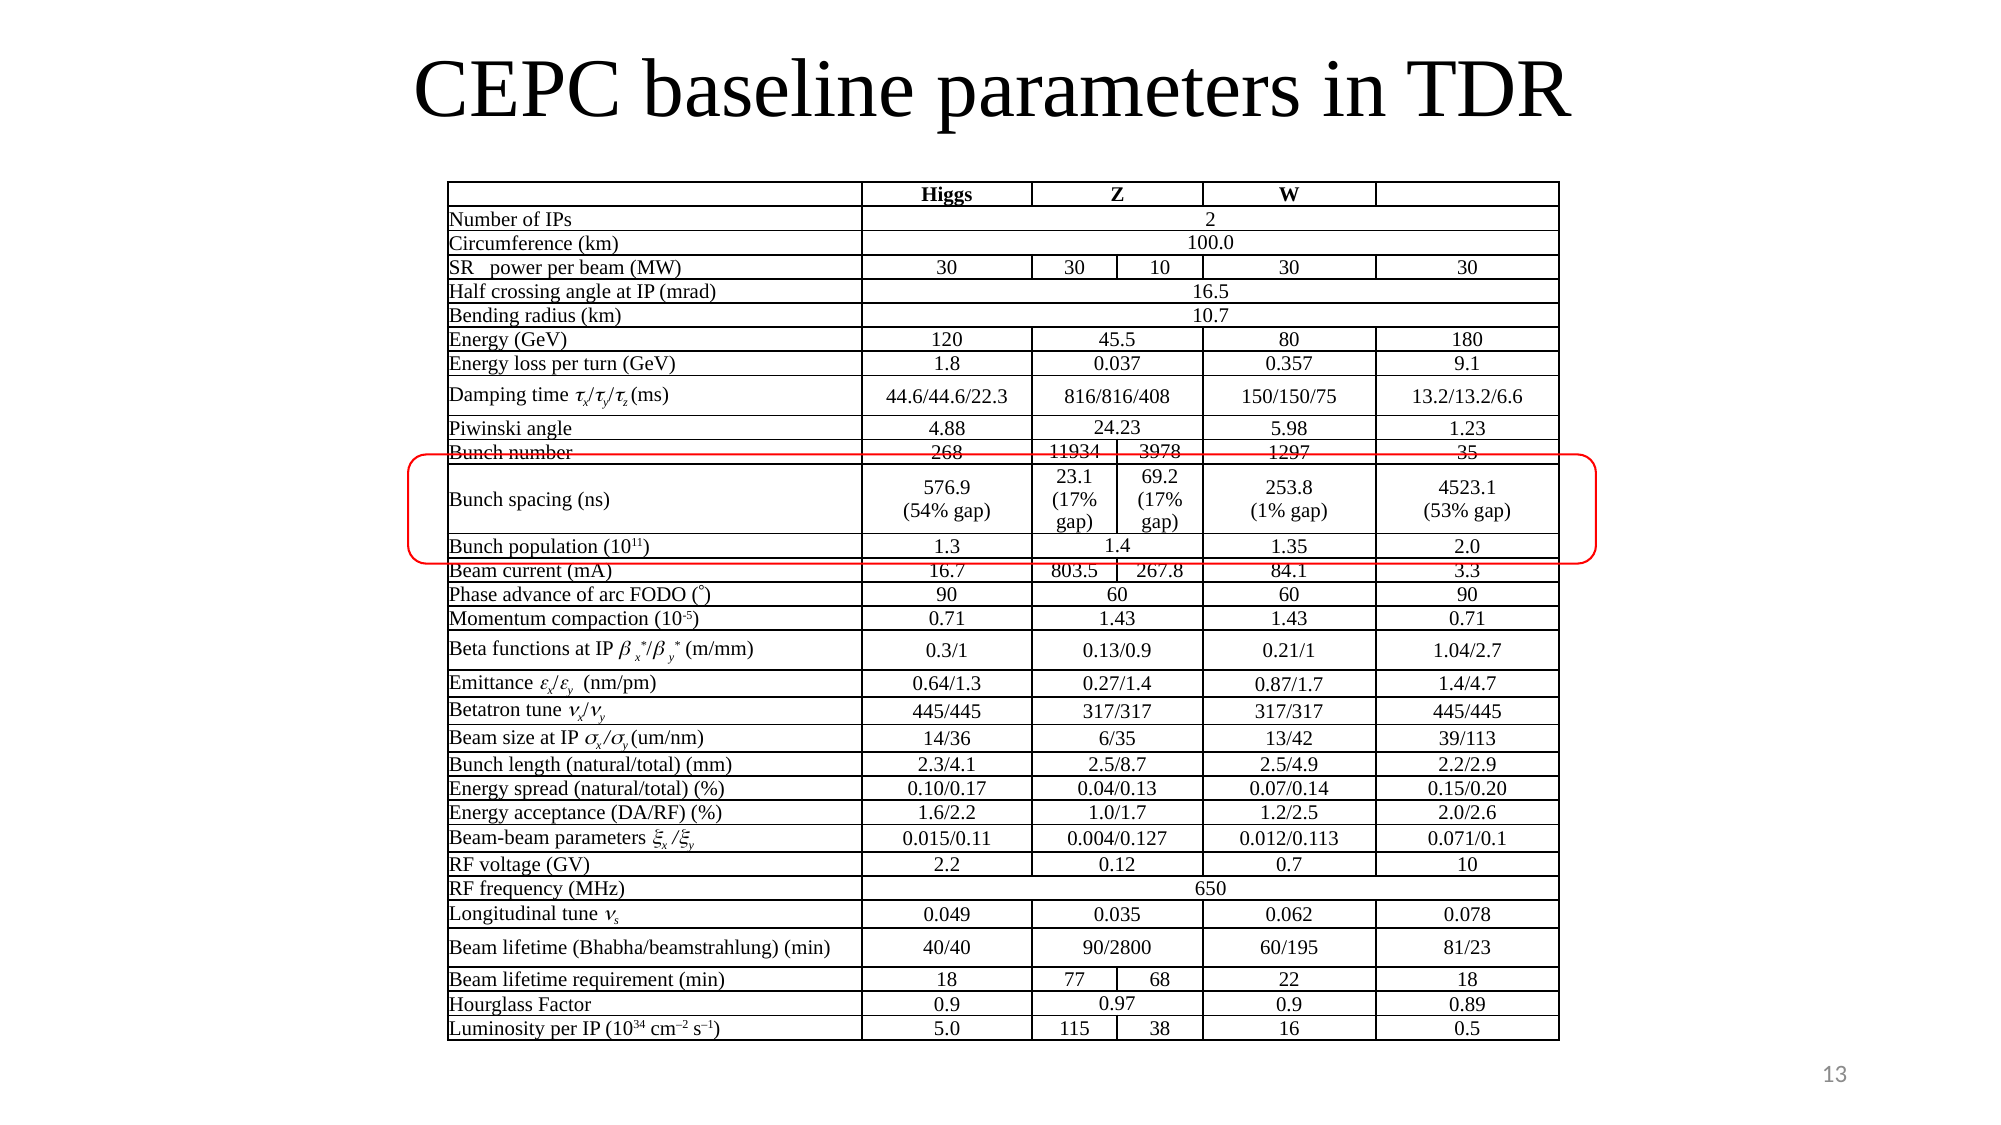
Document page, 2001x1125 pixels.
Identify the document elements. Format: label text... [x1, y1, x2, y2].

text_box CEPC baseline parameters in TDR [398, 25, 1590, 186]
text_box [407, 453, 1597, 565]
slide_number 13 [1412, 1042, 1863, 1103]
